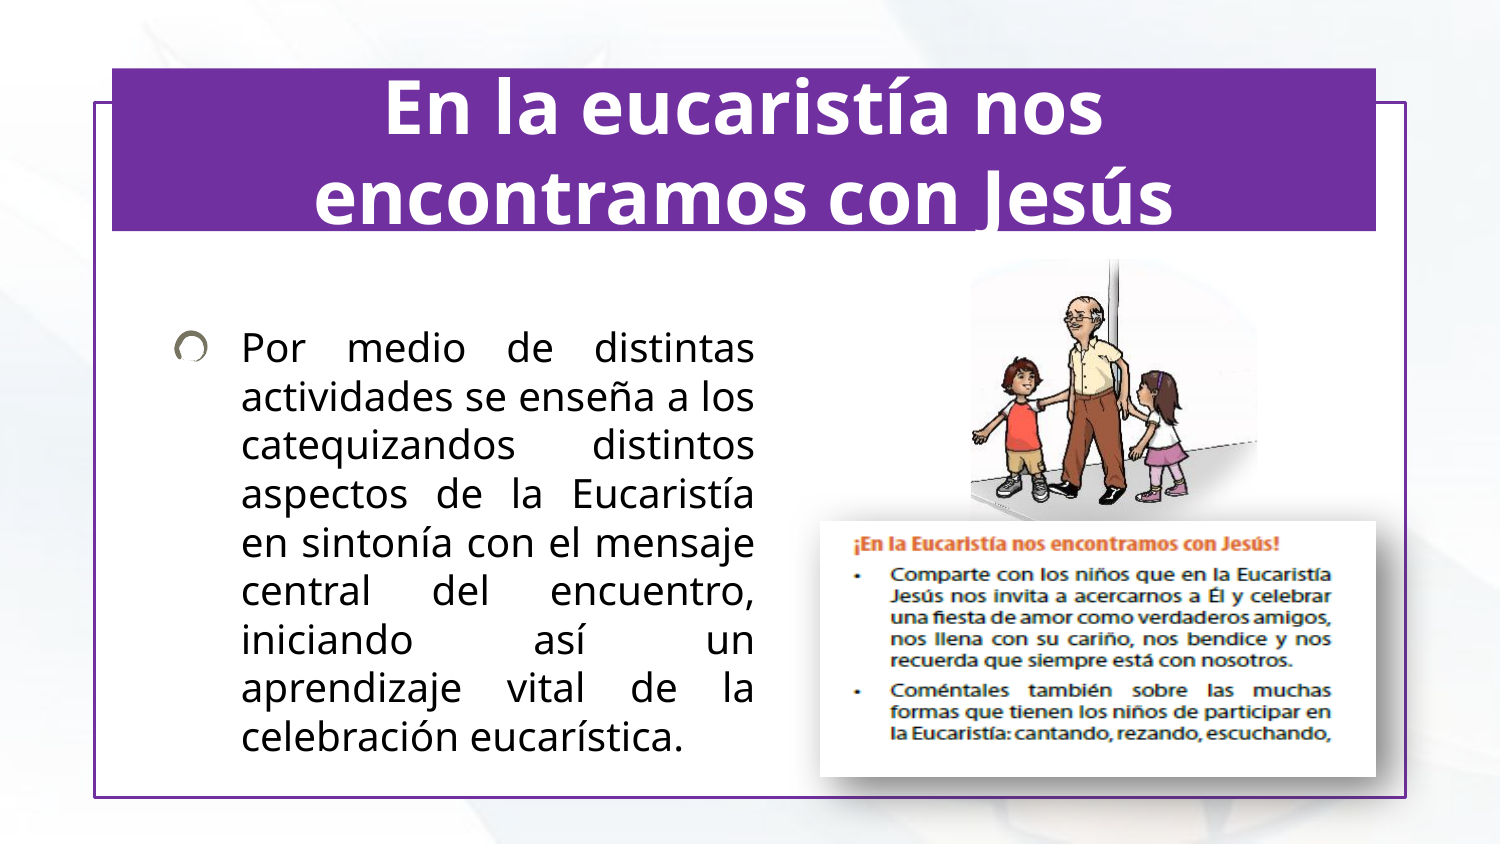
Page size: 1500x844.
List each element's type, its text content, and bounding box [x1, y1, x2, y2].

picture [819, 520, 1377, 777]
list Por medio de distintas actividades se enseña a los catequizandos distintos aspectos de la Eucaristía en sintonía con el mensaje central del encuentro, iniciando así un aprendizaje vital de la celebración eucarística. [159, 314, 772, 777]
text_box [969, 257, 1259, 503]
text_box [93, 101, 1407, 799]
title En la eucaristía nos encontramos con Jesús [112, 68, 1376, 232]
picture [174, 330, 209, 363]
